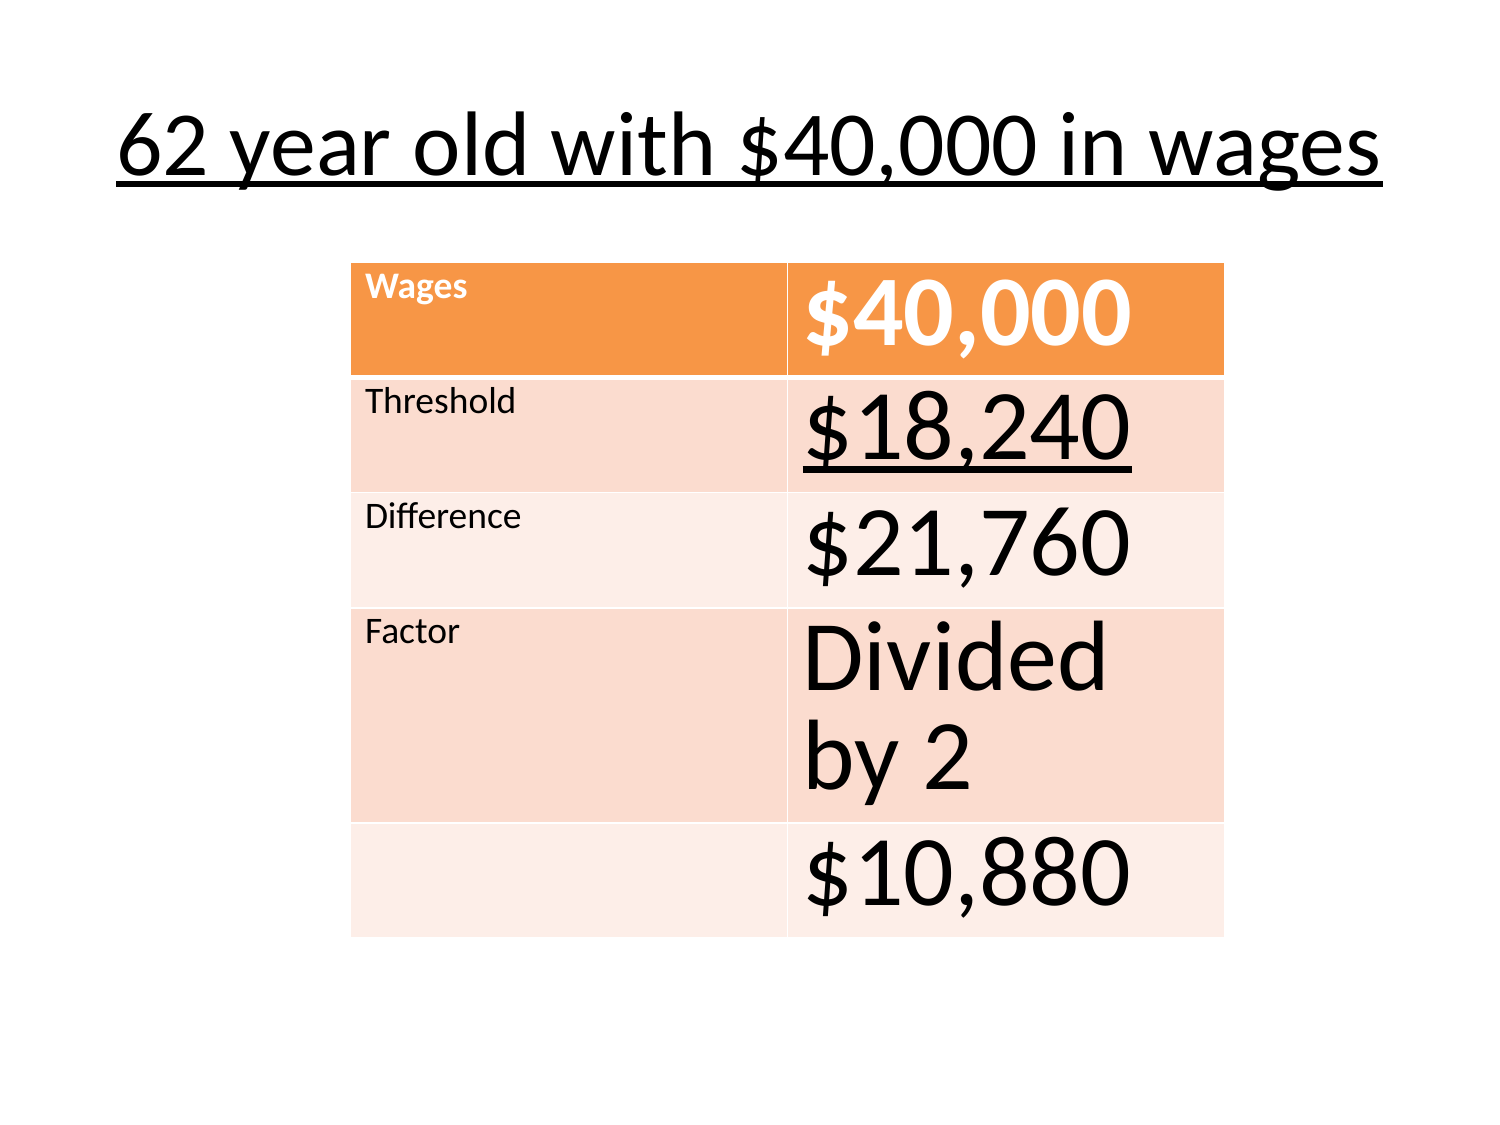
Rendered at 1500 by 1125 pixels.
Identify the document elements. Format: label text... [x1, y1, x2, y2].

table_cell $18,240 [788, 380, 1224, 492]
table_cell Difference [351, 493, 787, 607]
table_cell Divided by 2 [788, 609, 1224, 822]
table_cell [351, 824, 787, 937]
table_header $40,000 [788, 263, 1224, 375]
table_header Wages [351, 263, 787, 375]
title 62 year old with $40,000 in wages [75, 45, 1425, 233]
table_cell $10,880 [788, 824, 1224, 937]
table_cell $21,760 [788, 493, 1224, 607]
table_cell Factor [351, 609, 787, 822]
table_cell Threshold [351, 380, 787, 492]
